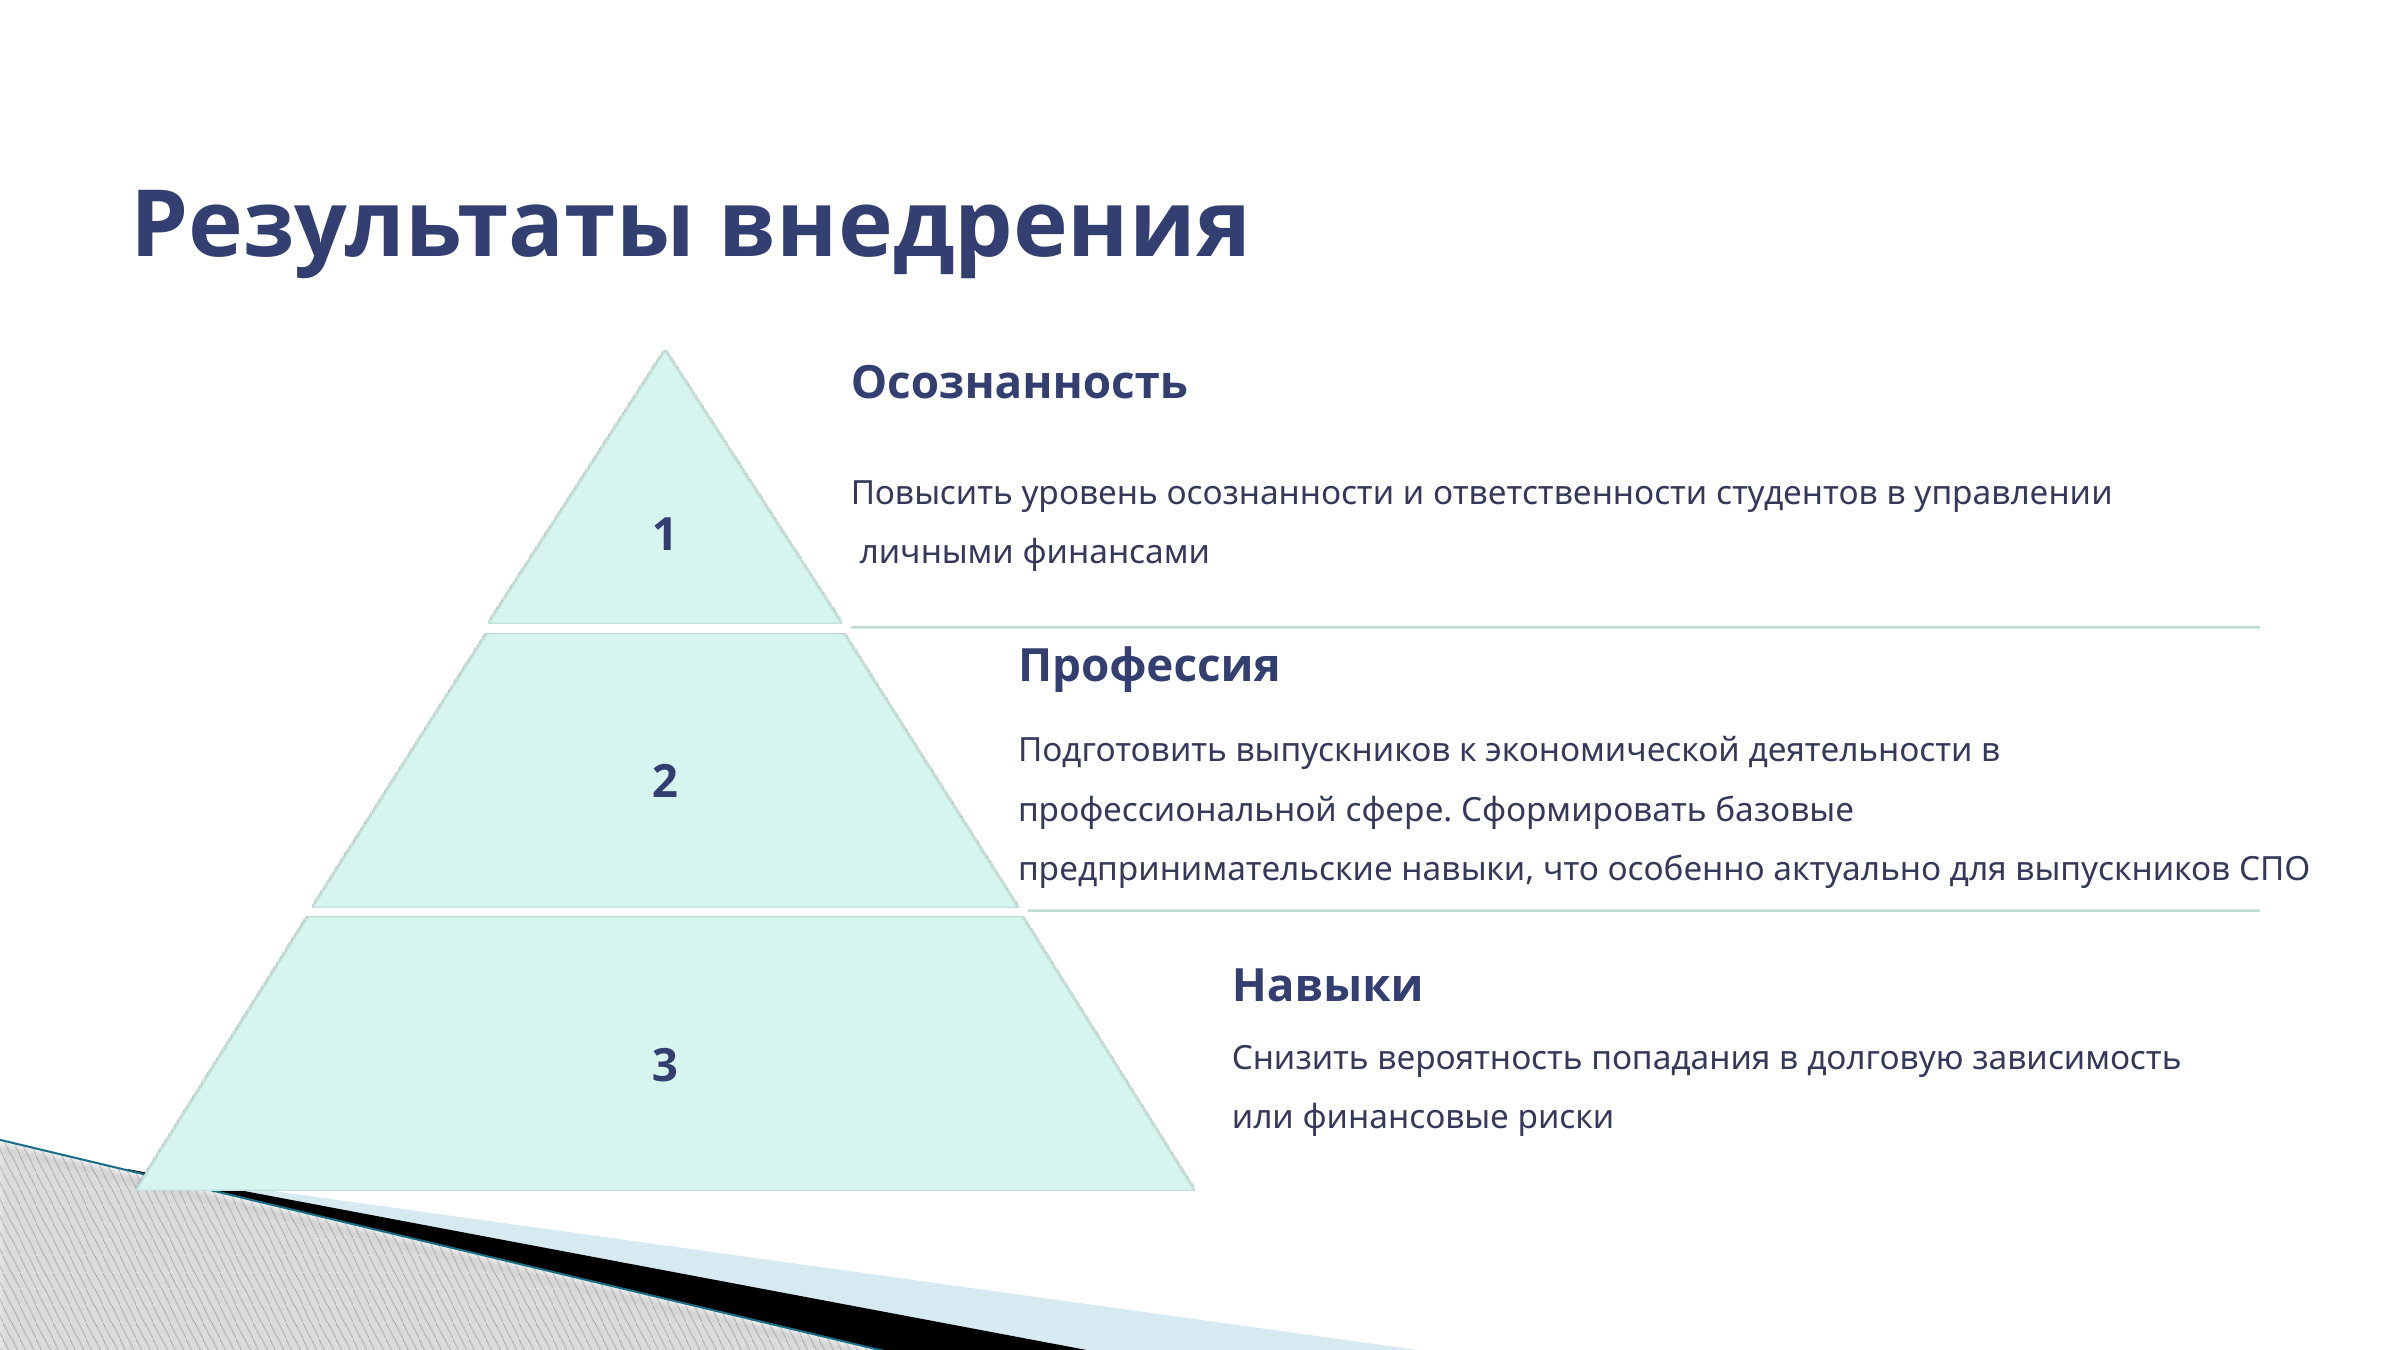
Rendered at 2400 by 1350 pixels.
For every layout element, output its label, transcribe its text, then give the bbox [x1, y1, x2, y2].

text_box Снизить вероятность попадания в долговую зависимость или финансовые риски [1231, 1016, 2233, 1154]
picture [311, 633, 1019, 908]
text_box Результаты внедрения [130, 159, 1515, 276]
text_box Профессия [1019, 633, 1447, 708]
text_box Осознанность [850, 350, 1270, 422]
text_box Навыки [1231, 953, 1697, 1012]
text_box Повысить уровень осознанности и ответственности студентов в управлении личными финансами [850, 451, 2359, 558]
picture [135, 916, 1195, 1191]
text_box Подготовить выпускников к экономической деятельности в профессиональной сфере. Сформировать базовые предпринимательские навыки, что особенно актуально для выпускников СПО [1025, 708, 2359, 841]
picture [488, 349, 842, 625]
